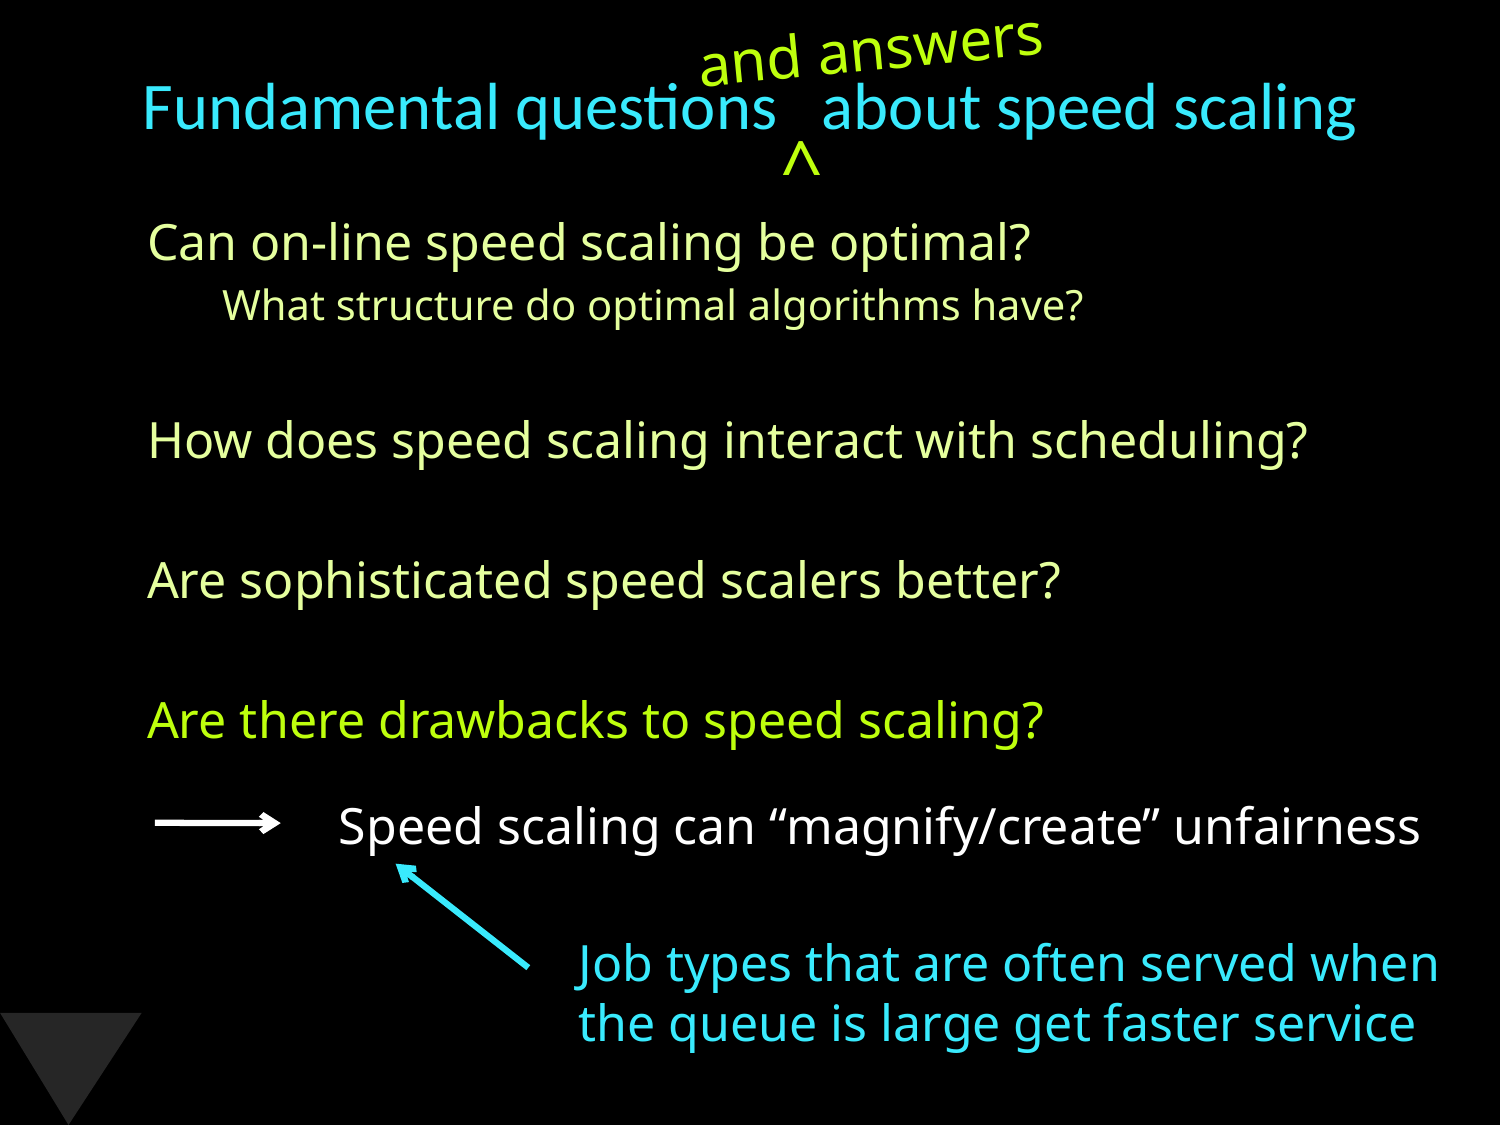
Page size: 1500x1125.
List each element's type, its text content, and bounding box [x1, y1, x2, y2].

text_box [395, 863, 1498, 1061]
text_box ^ [765, 112, 839, 203]
text_box and answers [679, 0, 1063, 108]
title Fundamental questions about speed scaling [74, 56, 1426, 150]
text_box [288, 786, 1473, 863]
list Can on-line speed scaling be optimal? What structure do optimal algorithms have? How does speed scaling interact with scheduling? Are sophisticated speed scalers better? Are there drawbacks to speed scaling? [132, 203, 1483, 1005]
text_box [0, 1012, 142, 1125]
